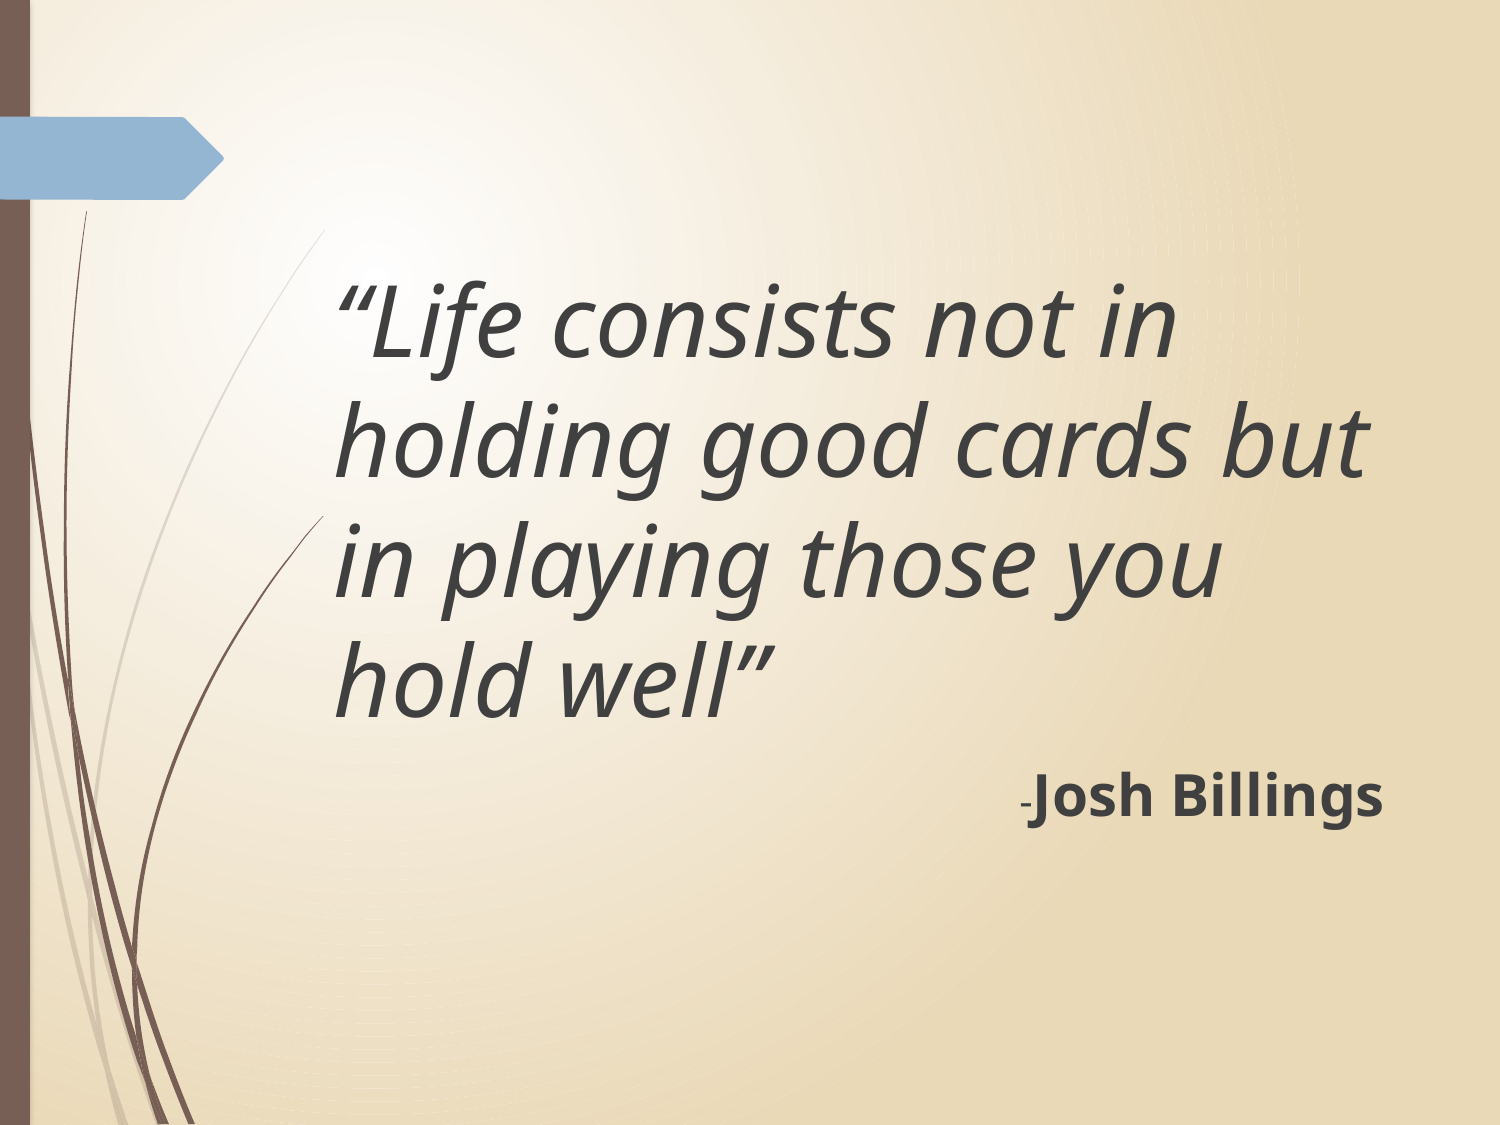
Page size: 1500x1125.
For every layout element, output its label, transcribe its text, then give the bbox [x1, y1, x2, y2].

list “Life consists not in holding good cards but in playing those you hold well” -Josh Billings [318, 249, 1400, 970]
